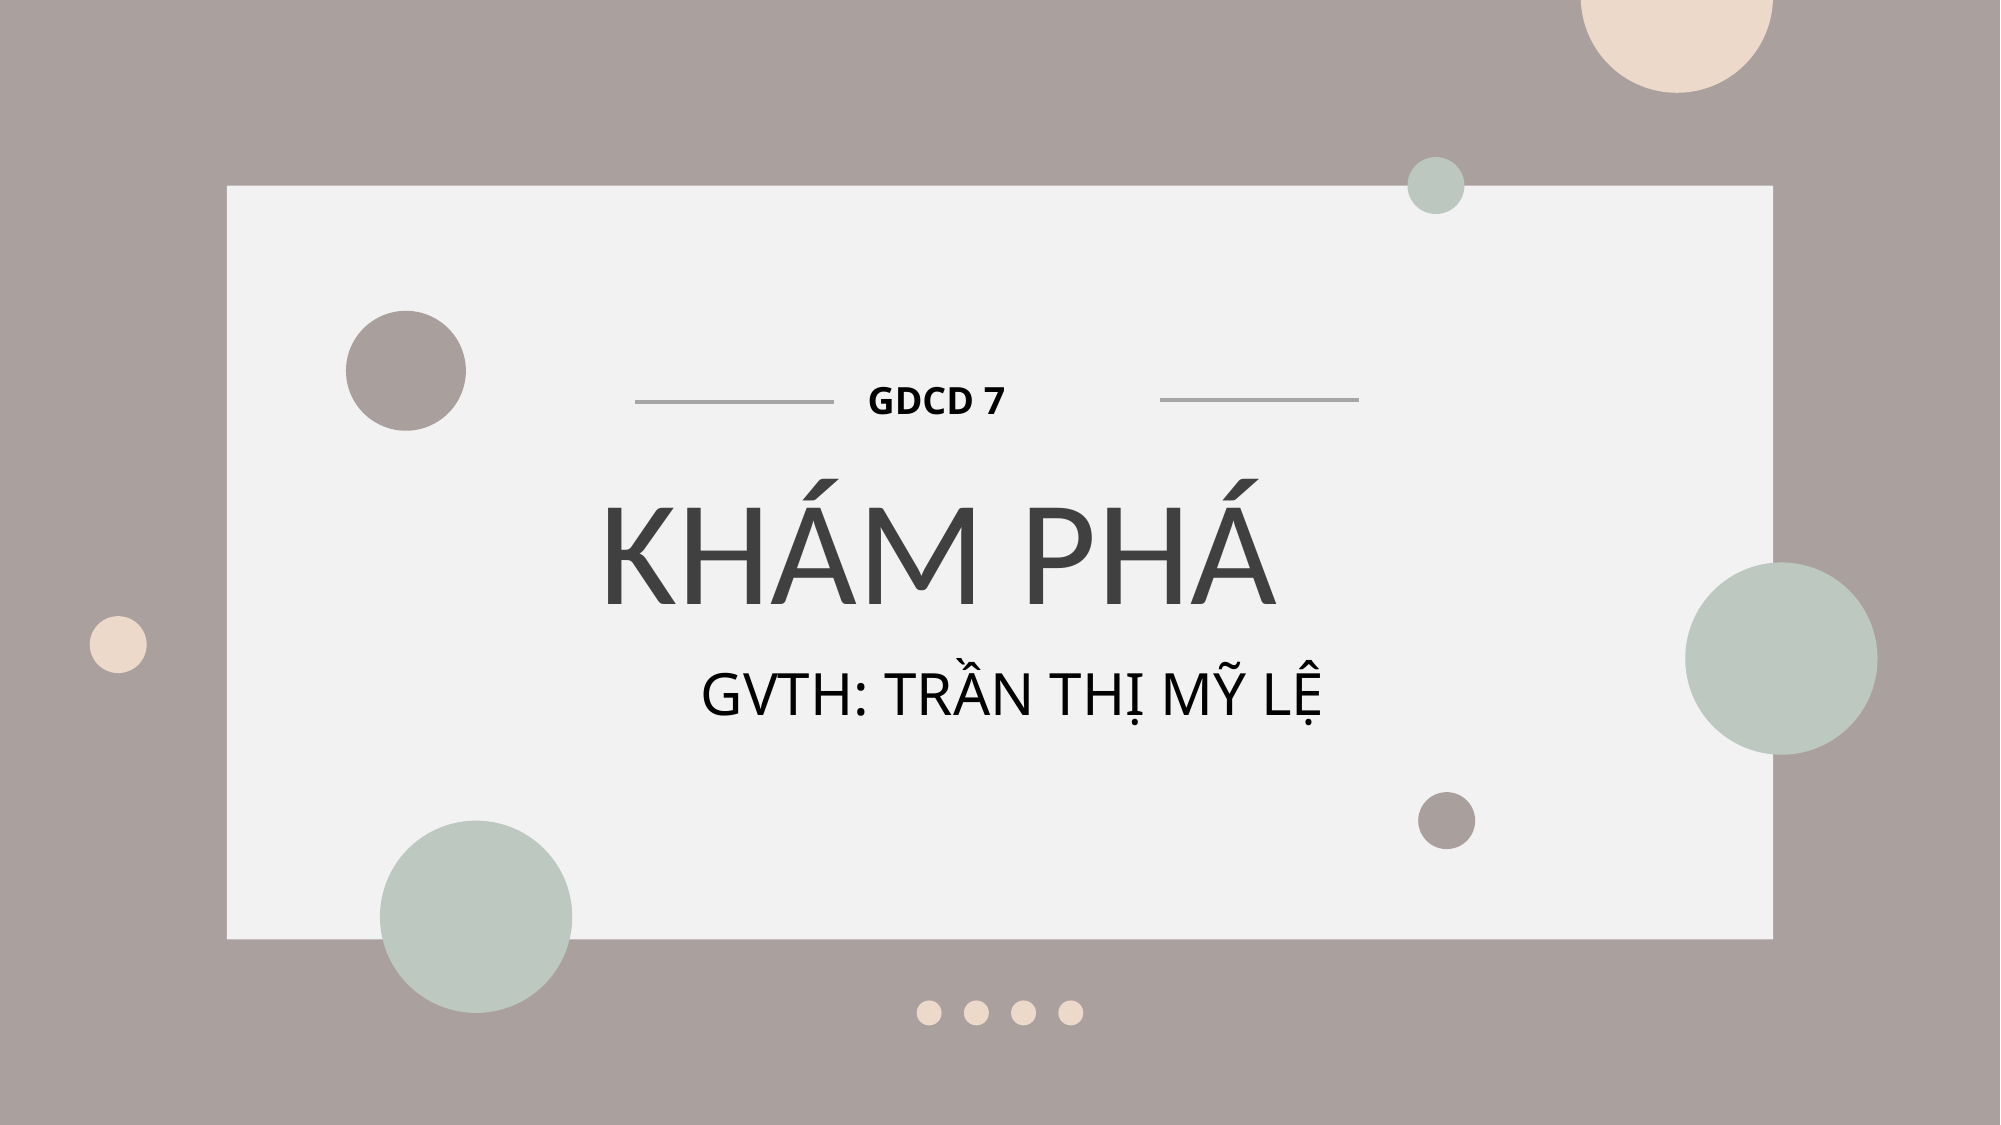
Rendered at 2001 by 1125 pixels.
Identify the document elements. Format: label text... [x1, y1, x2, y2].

text_box [344, 309, 467, 432]
text_box [0, 0, 2000, 1125]
text_box [1417, 791, 1477, 851]
text_box GVTH: TRẦN THỊ MỸ LỆ [685, 649, 1359, 735]
text_box [88, 615, 148, 675]
text_box [1684, 561, 1879, 756]
text_box [378, 819, 574, 1014]
text_box [1579, 0, 1774, 94]
text_box [226, 185, 1774, 940]
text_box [916, 1000, 1084, 1026]
text_box KHÁM PHÁ [584, 447, 1416, 642]
text_box [1406, 155, 1466, 216]
text_box GDCD 7 [840, 358, 1160, 442]
